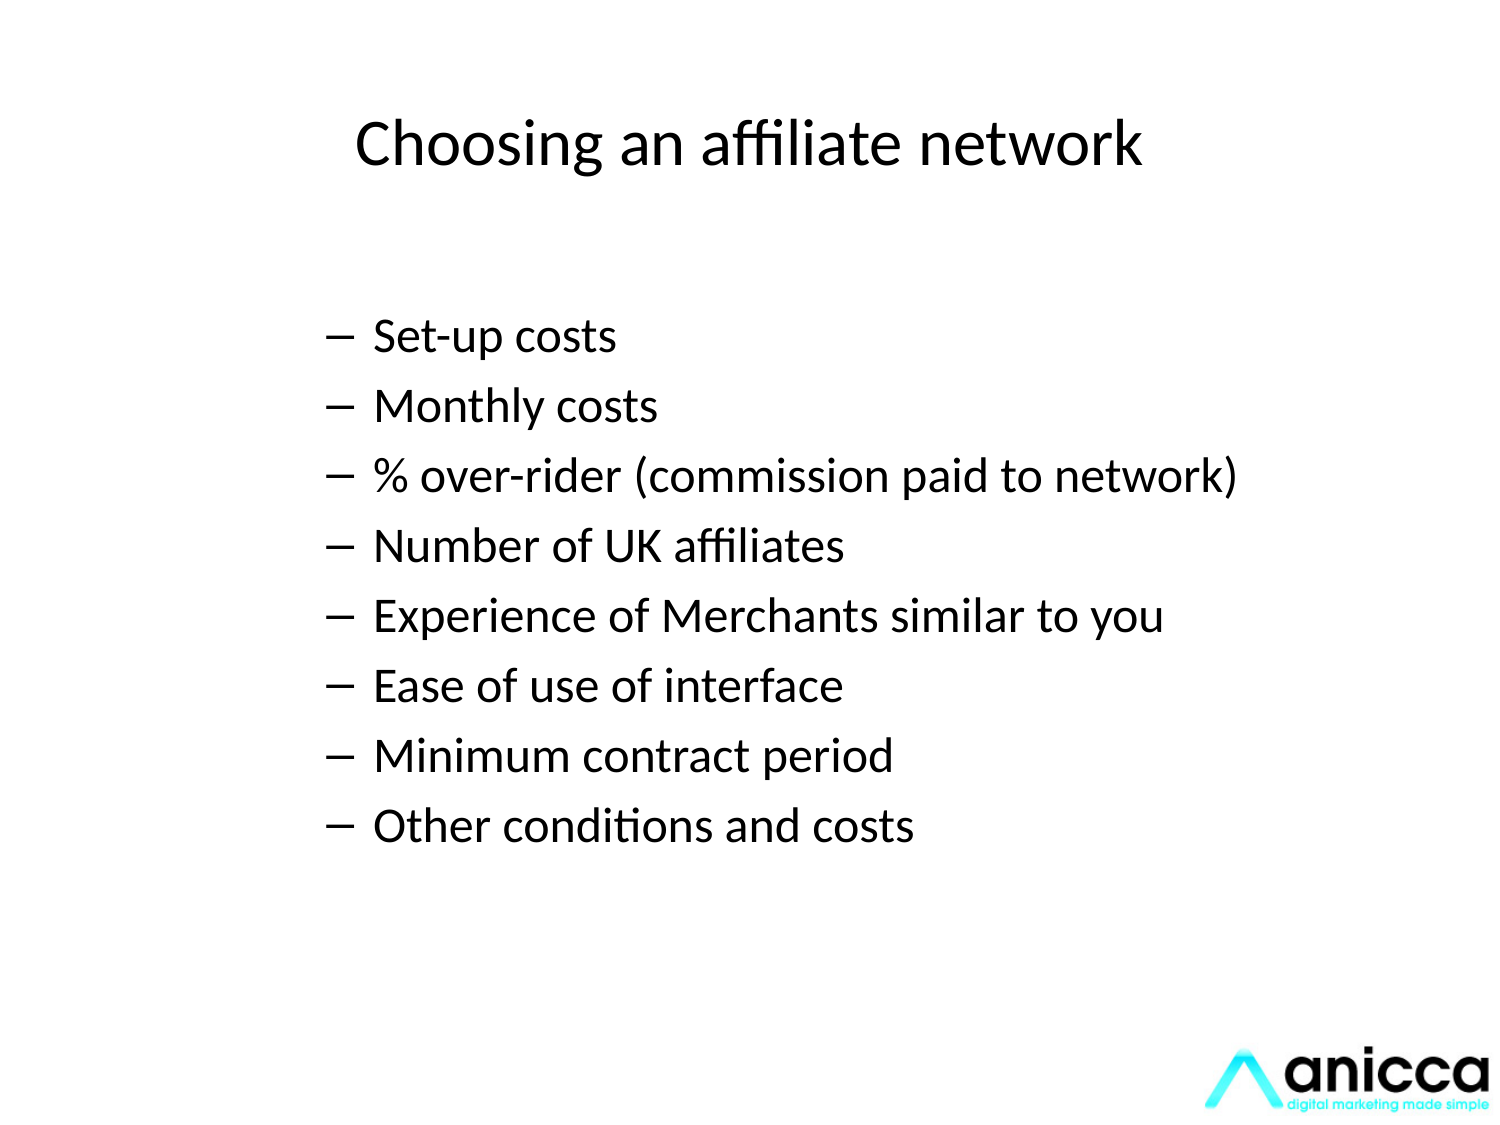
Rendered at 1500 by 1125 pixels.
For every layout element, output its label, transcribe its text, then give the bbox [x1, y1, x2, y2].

list Set-up costs Monthly costs % over-rider (commission paid to network) Number of UK affiliates Experience of Merchants similar to you Ease of use of interface Minimum contract period Other conditions and costs [236, 295, 1424, 1038]
title Choosing an affiliate network [75, 45, 1425, 233]
picture [1195, 1034, 1500, 1125]
